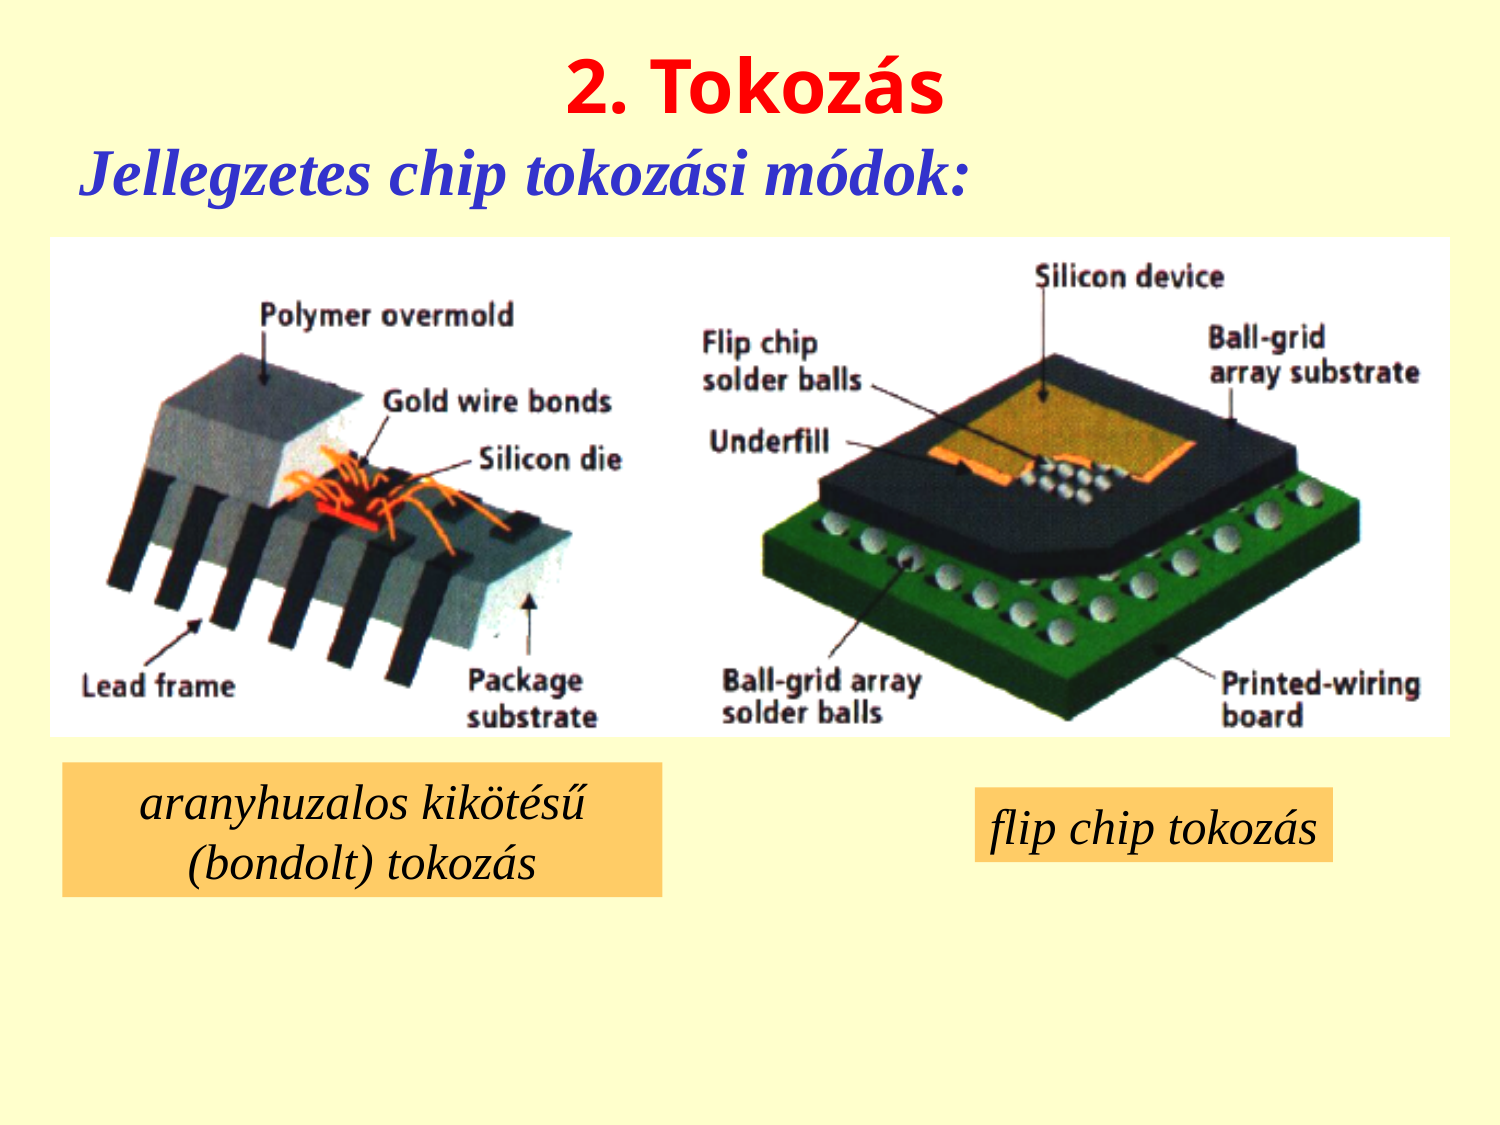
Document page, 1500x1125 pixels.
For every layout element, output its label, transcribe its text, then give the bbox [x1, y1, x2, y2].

text_box flip chip tokozás [974, 787, 1333, 863]
text_box 2. Tokozás Jellegzetes chip tokozási módok: [64, 30, 1447, 216]
text_box aranyhuzalos kikötésű (bondolt) tokozás [62, 762, 663, 898]
picture [49, 237, 1451, 737]
